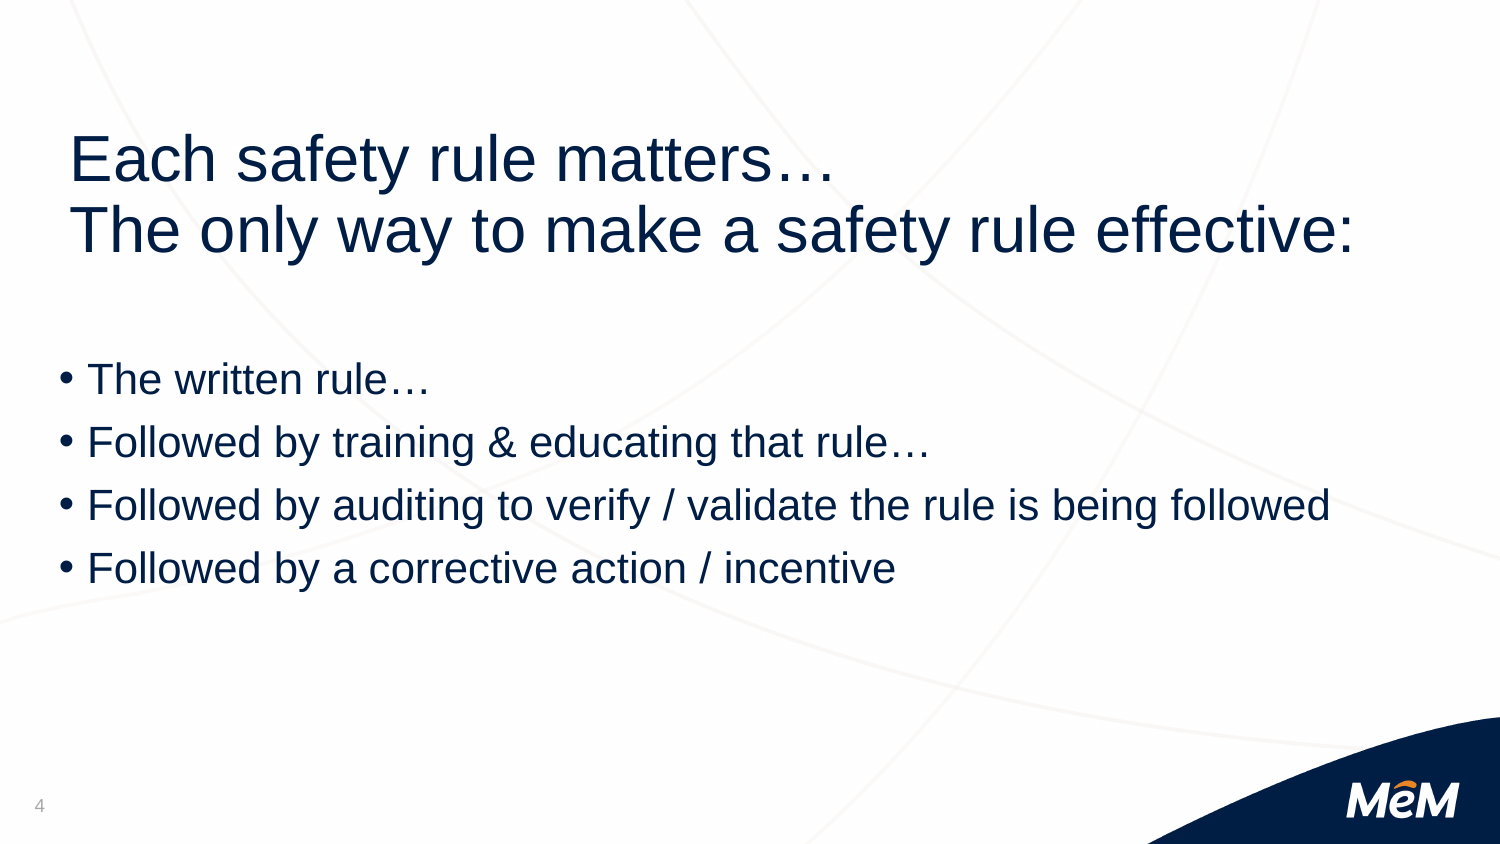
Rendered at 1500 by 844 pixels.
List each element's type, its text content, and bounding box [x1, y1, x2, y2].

list The written rule… Followed by training & educating that rule… Followed by auditing to verify / validate the rule is being followed Followed by a corrective action / incentive [44, 349, 1397, 676]
title Each safety rule matters… The only way to make a safety rule effective: [54, 86, 1397, 305]
picture [0, 0, 1500, 844]
